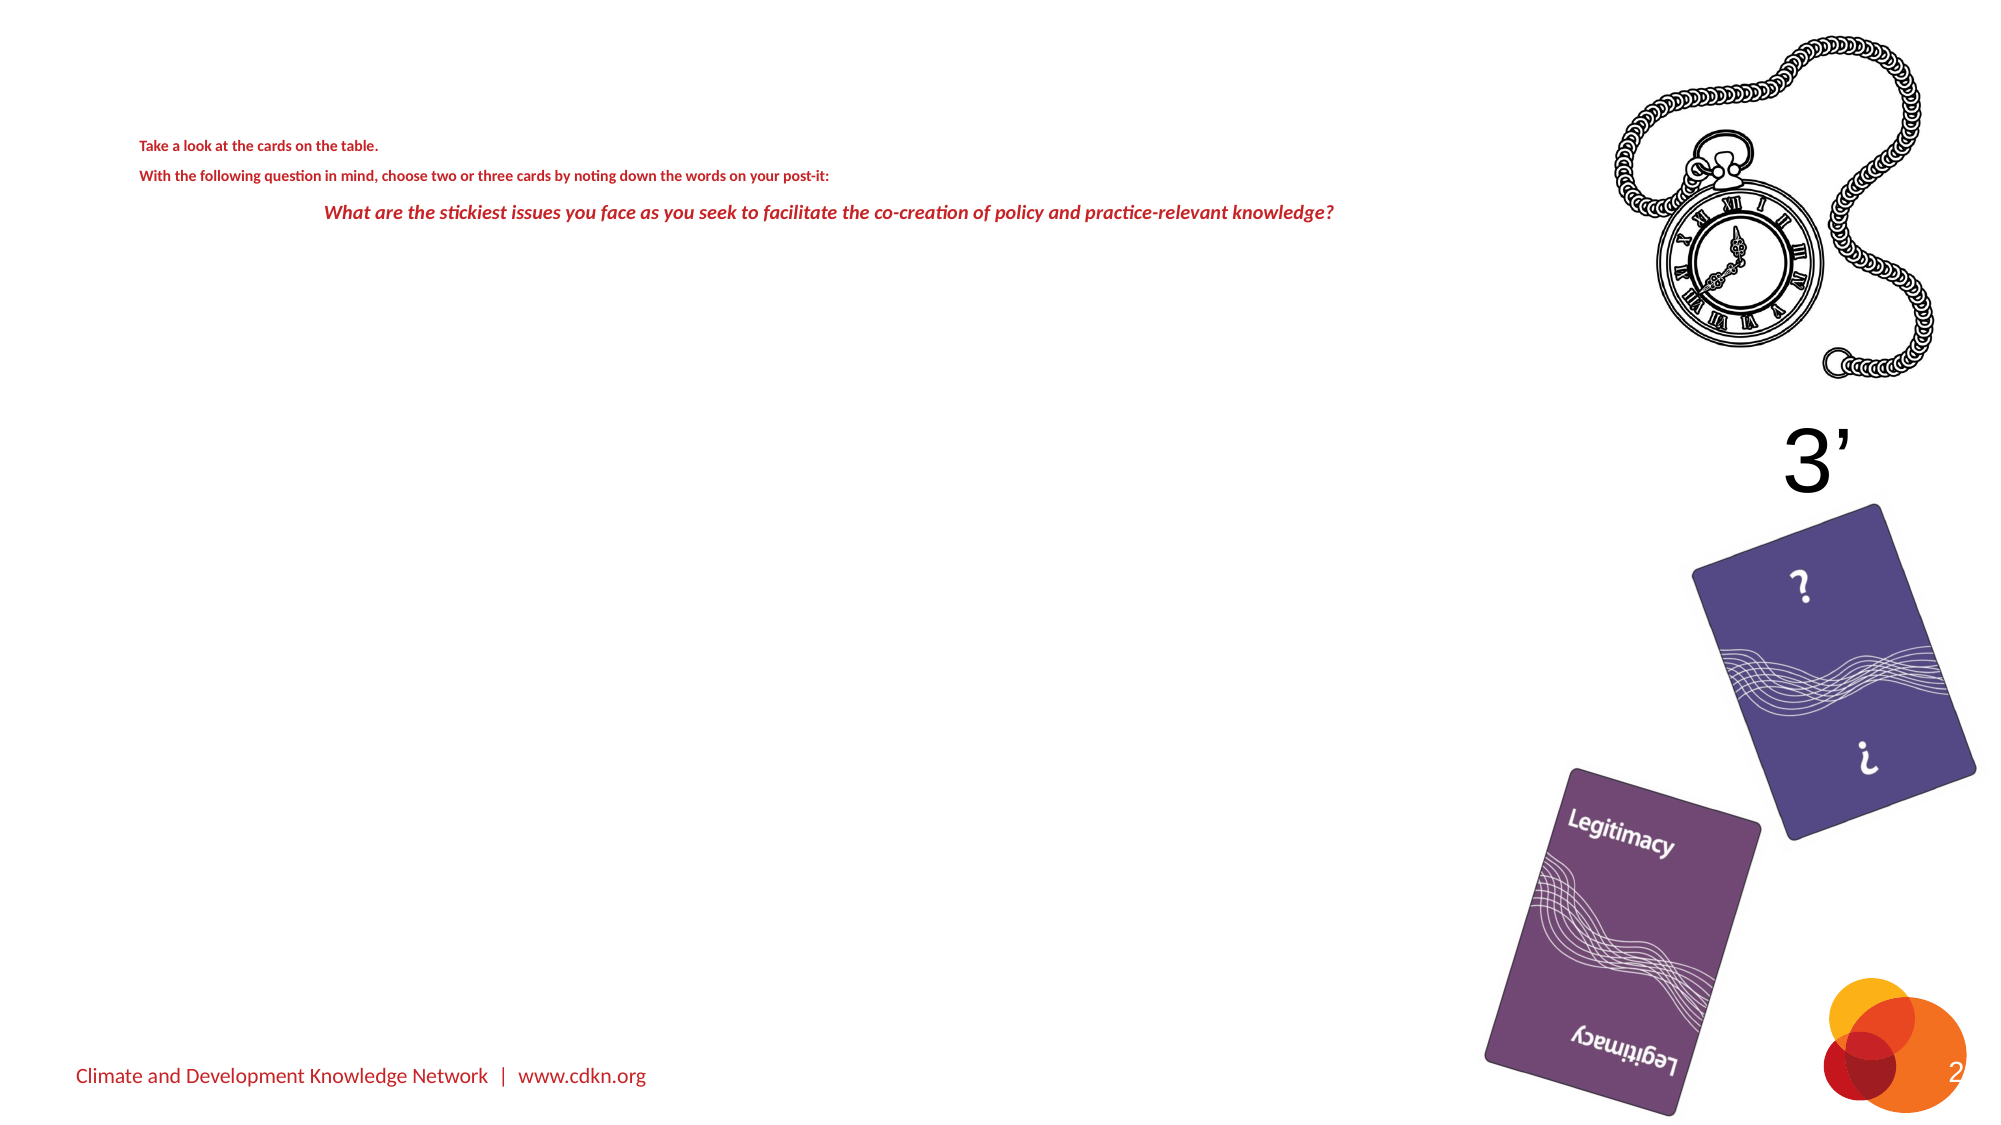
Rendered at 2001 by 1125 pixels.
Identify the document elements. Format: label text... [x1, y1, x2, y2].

text_box 3’ [1773, 402, 1924, 517]
title Take a look at the cards on the table. With the following question in mind, choose two or three cards by noting down the words on your post-it: What are the stickiest issues you face as you seek to facilitate the co-creation of policy and practice-relevant knowledge? [119, 119, 1548, 245]
picture [1566, 0, 1981, 393]
picture [1476, 490, 1990, 1124]
